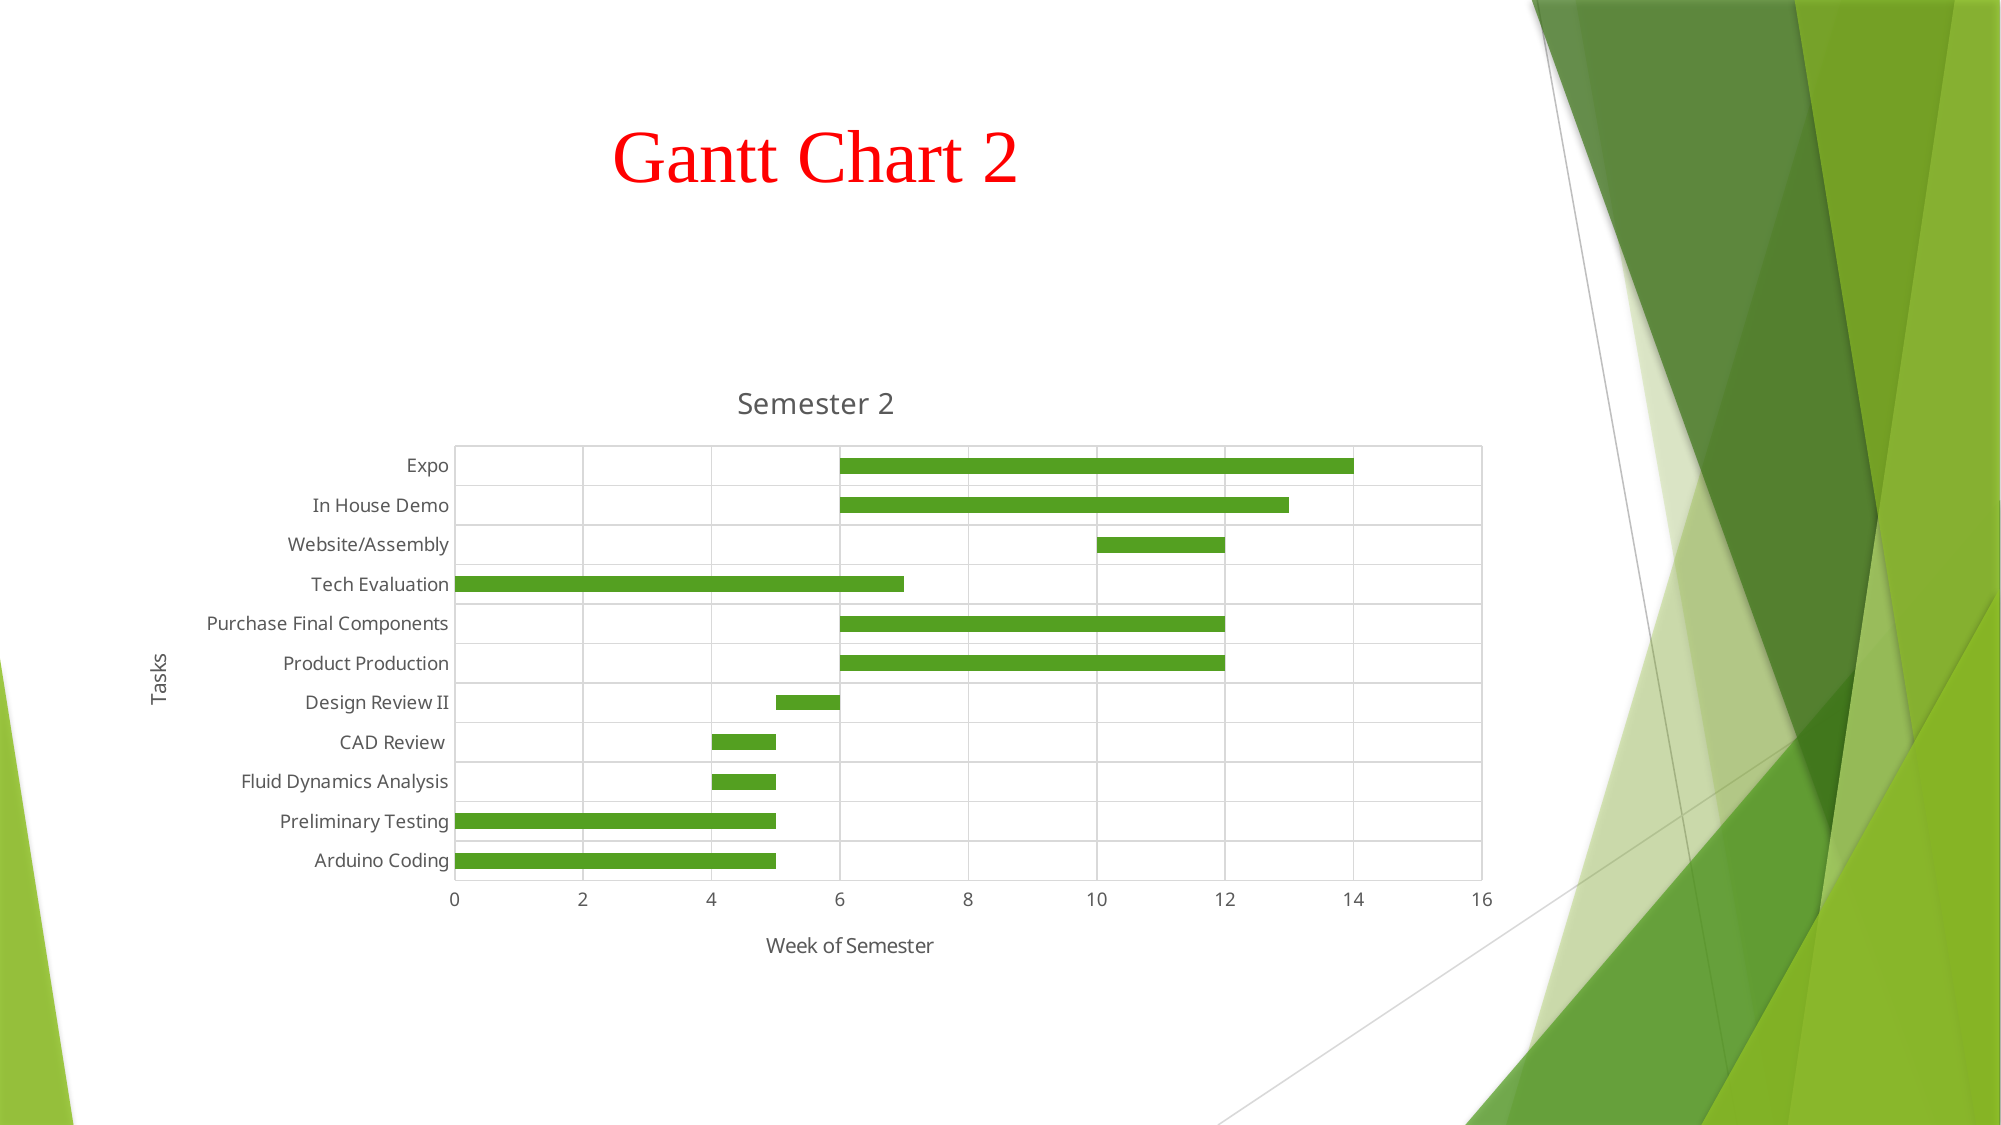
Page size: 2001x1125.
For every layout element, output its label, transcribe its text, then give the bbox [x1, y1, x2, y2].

title Gantt Chart 2 [111, 99, 1522, 317]
chart [110, 353, 1522, 992]
